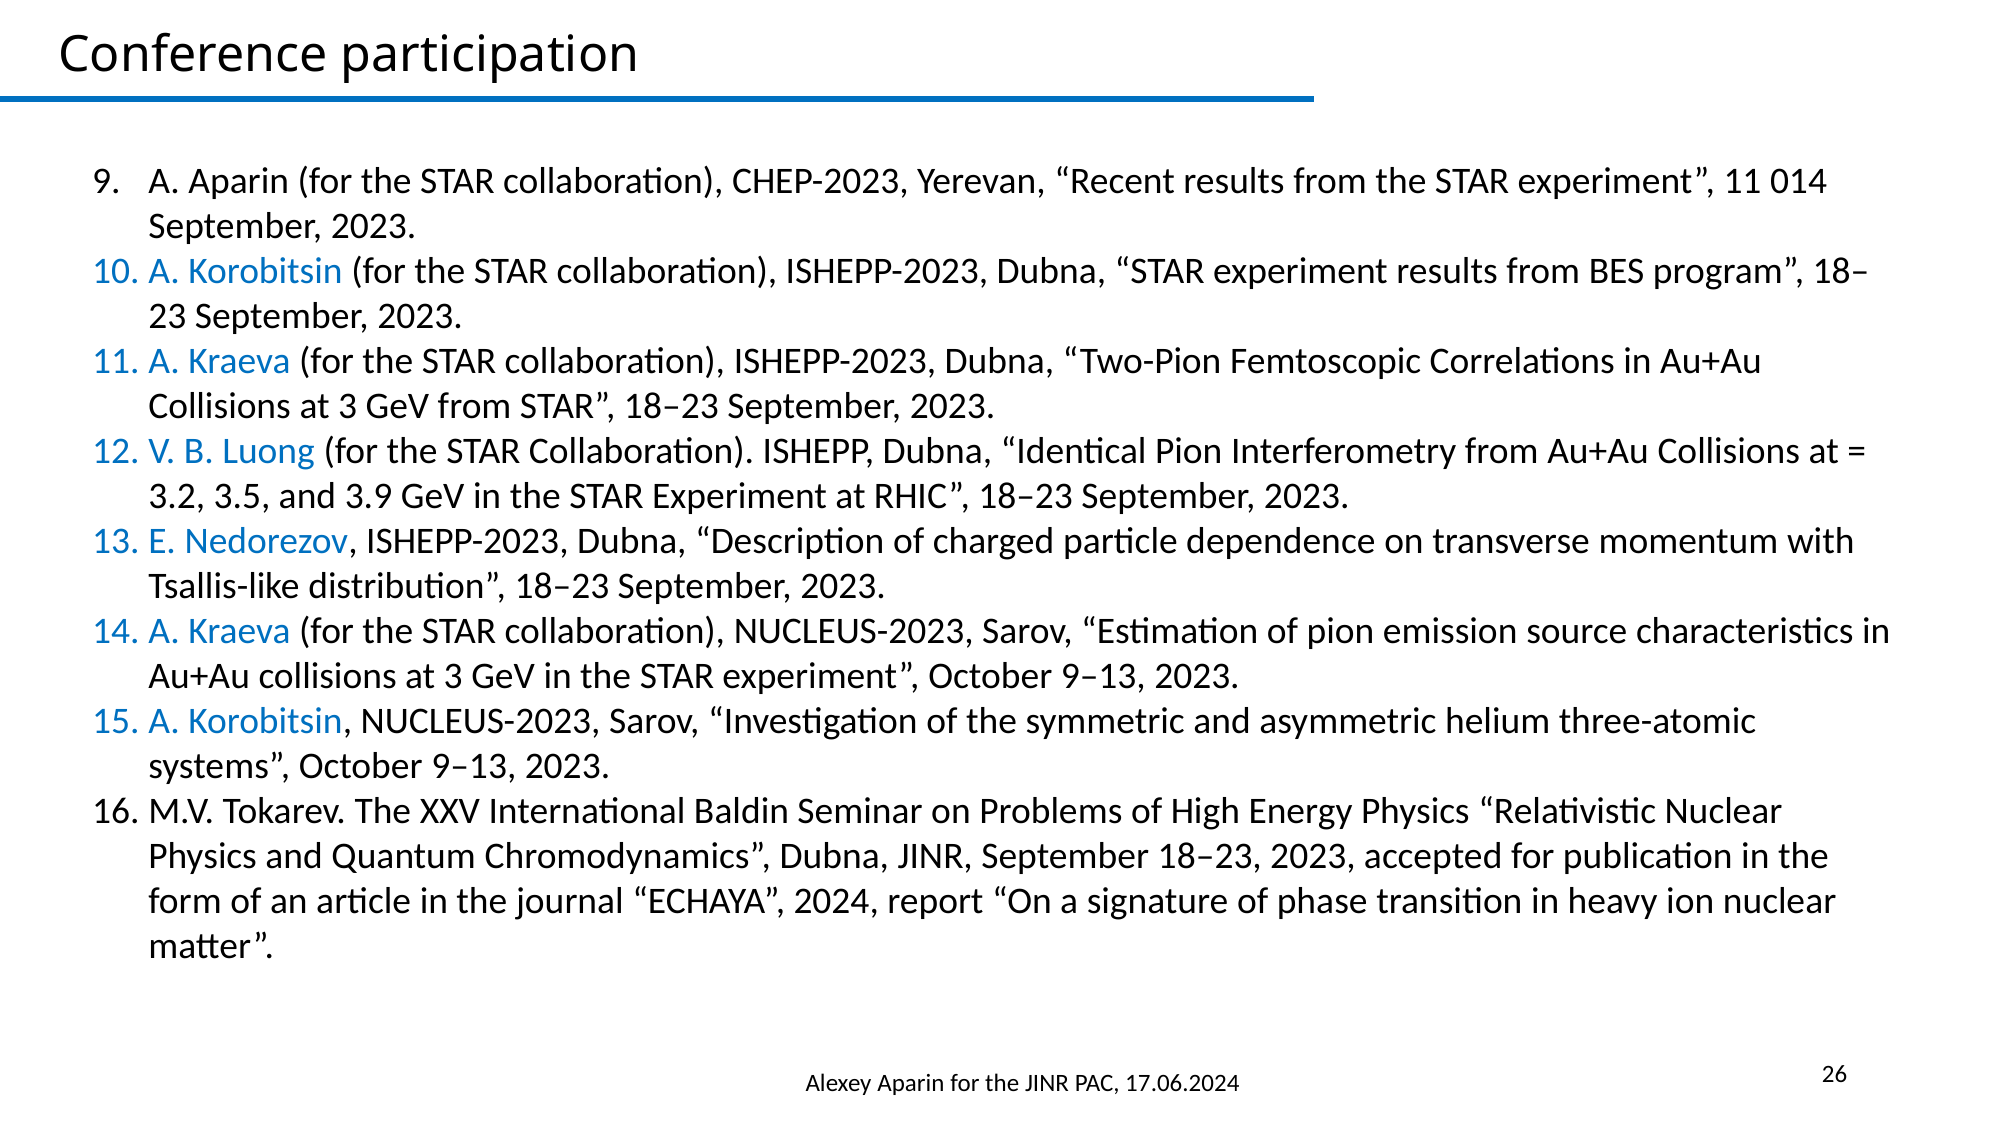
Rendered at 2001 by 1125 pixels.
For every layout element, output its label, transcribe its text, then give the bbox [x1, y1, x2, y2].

slide_number 26 [1412, 1042, 1863, 1103]
text_box Conference participation [43, 14, 655, 89]
footer Alexey Aparin for the JINR PAC, 17.06.2024 [648, 1051, 1398, 1112]
